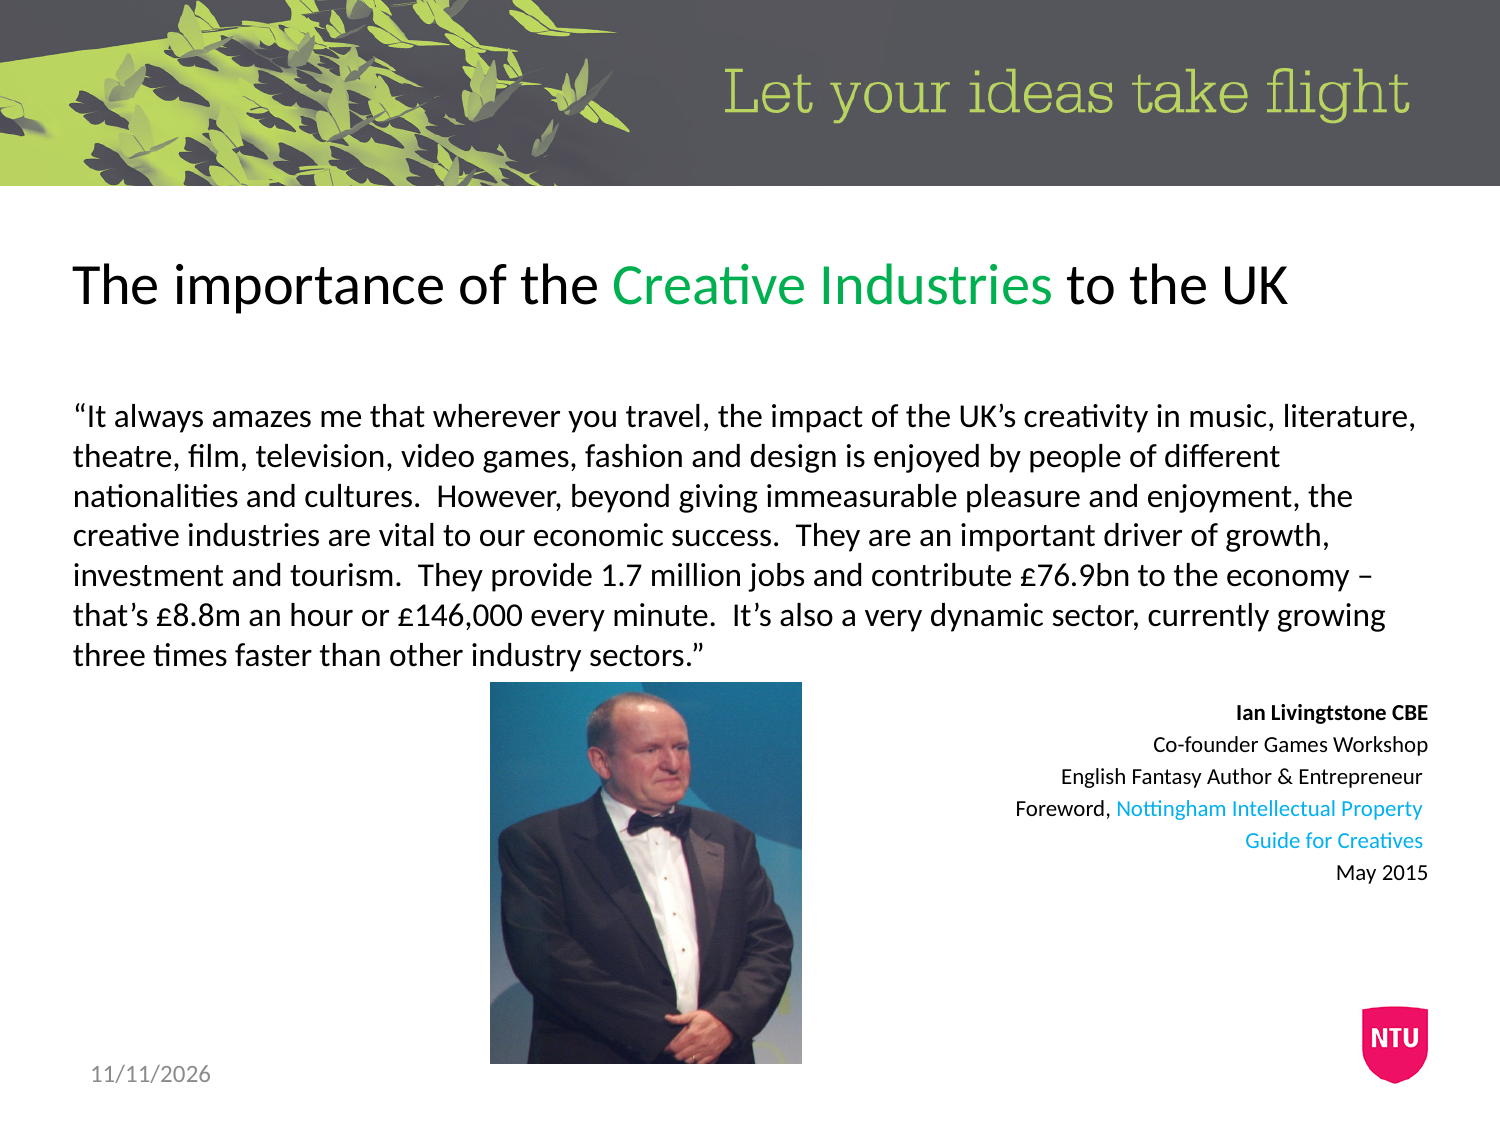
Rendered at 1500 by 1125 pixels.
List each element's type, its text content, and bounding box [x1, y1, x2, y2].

picture [489, 682, 802, 1064]
picture [0, 0, 1500, 186]
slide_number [75, 1042, 425, 1103]
text_box The importance of the Creative Industries to the UK [56, 194, 1443, 369]
text_box “It always amazes me that wherever you travel, the impact of the UK’s creativity in music, literature, theatre, film, television, video games, fashion and design is enjoyed by people of different nationalities and cultures. However, beyond giving immeasurable pleasure and enjoyment, the creative industries are vital to our economic success. They are an important driver of growth, investment and tourism. They provide 1.7 million jobs and contribute £76.9bn to the economy – that’s £8.8m an hour or £146,000 every minute. It’s also a very dynamic sector, currently growing three times faster than other industry sectors.” Ian Livingtstone CBE Co-founder Games Workshop English Fantasy Author & Entrepreneur Foreword, Nottingham Intellectual Property Guide for Creatives May 2015 [57, 362, 1444, 895]
picture [1349, 999, 1440, 1090]
